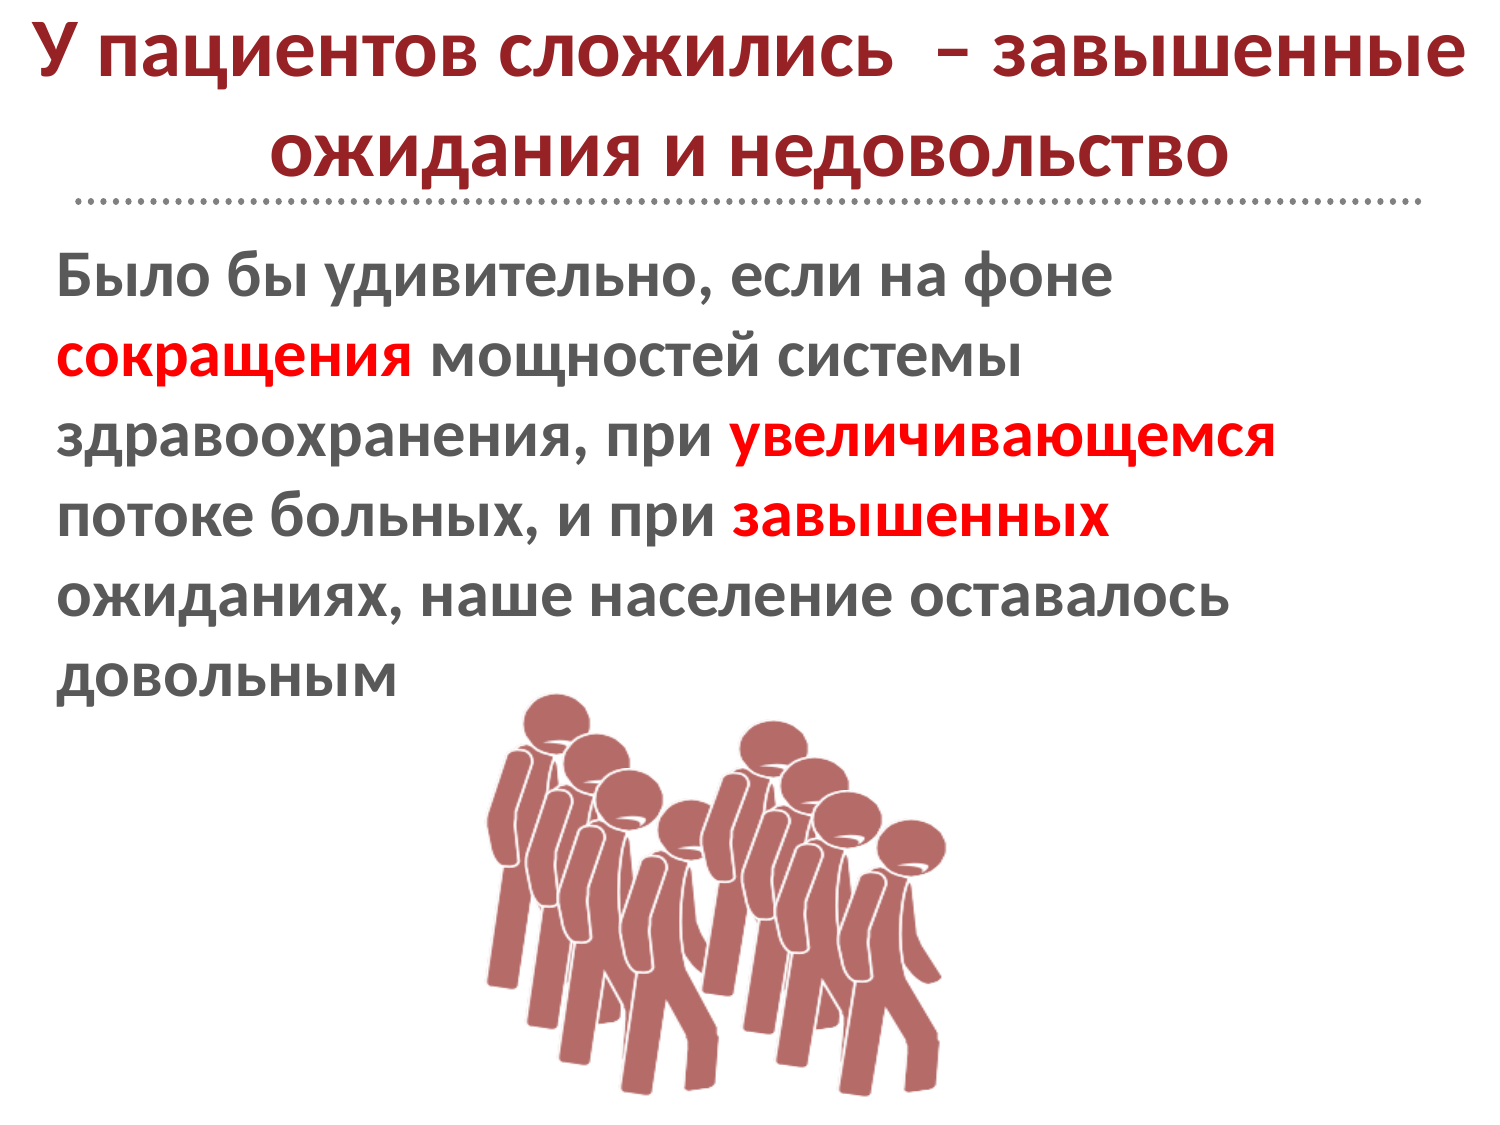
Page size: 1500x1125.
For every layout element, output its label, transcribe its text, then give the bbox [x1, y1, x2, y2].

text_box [483, 692, 727, 1098]
title У пациентов сложились – завышенные ожидания и недовольство [0, 0, 1500, 188]
list Было бы удивительно, если на фоне сокращения мощностей системы здравоохранения, при увеличивающемся потоке больных, и при завышенных ожиданиях, наше население оставалось довольным [41, 222, 1471, 610]
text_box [698, 719, 948, 1098]
